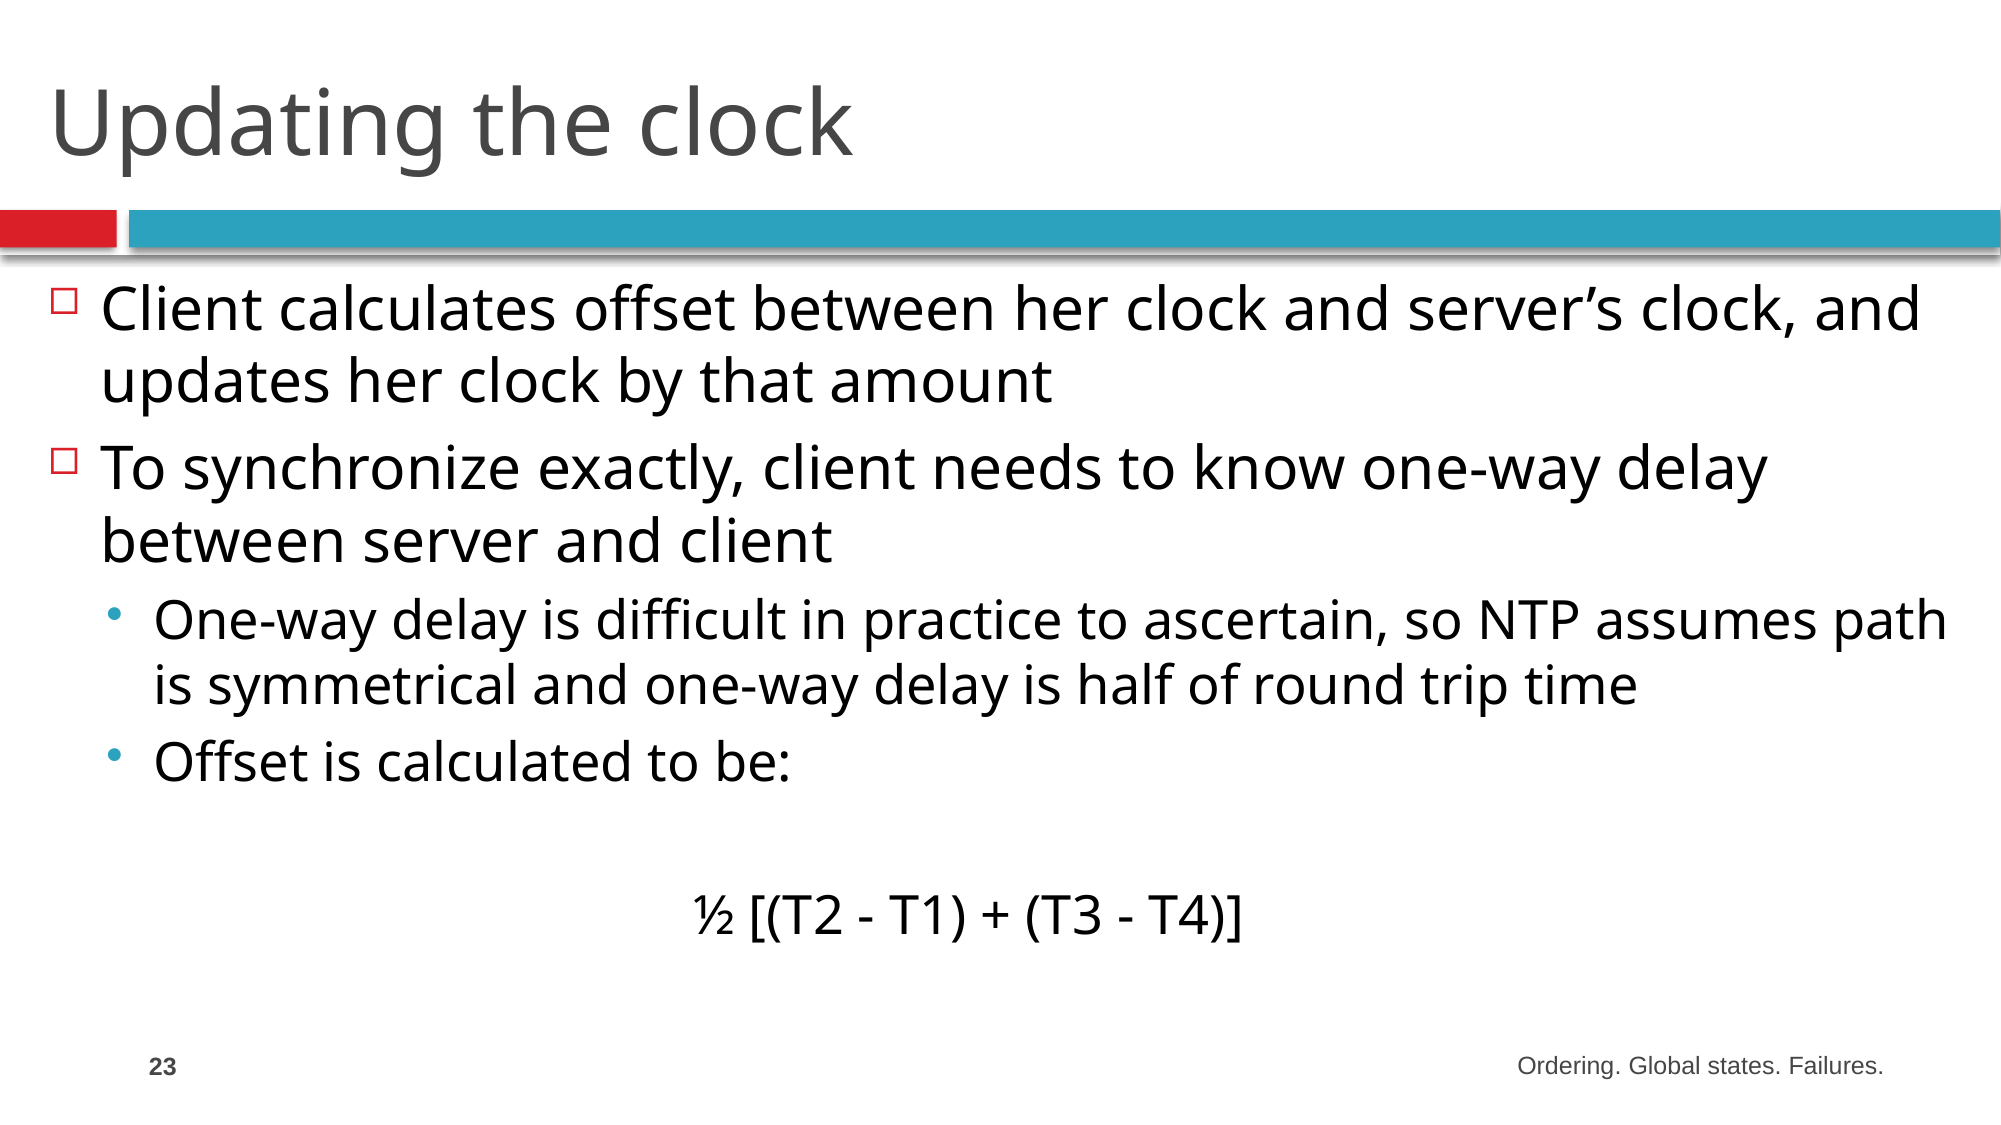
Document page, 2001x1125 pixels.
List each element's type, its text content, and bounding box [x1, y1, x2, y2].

footer Ordering. Global states. Failures. [1133, 1042, 1900, 1103]
slide_number 23 [134, 1042, 568, 1103]
list Client calculates offset between her clock and server’s clock, and updates her clock by that amount To synchronize exactly, client needs to know one-way delay between server and client One-way delay is difficult in practice to ascertain, so NTP assumes path is symmetrical and one-way delay is half of round trip time Offset is calculated to be: ½ [(T2 - T1) + (T3 - T4)] [33, 262, 1967, 1100]
title Updating the clock [33, 37, 1967, 200]
